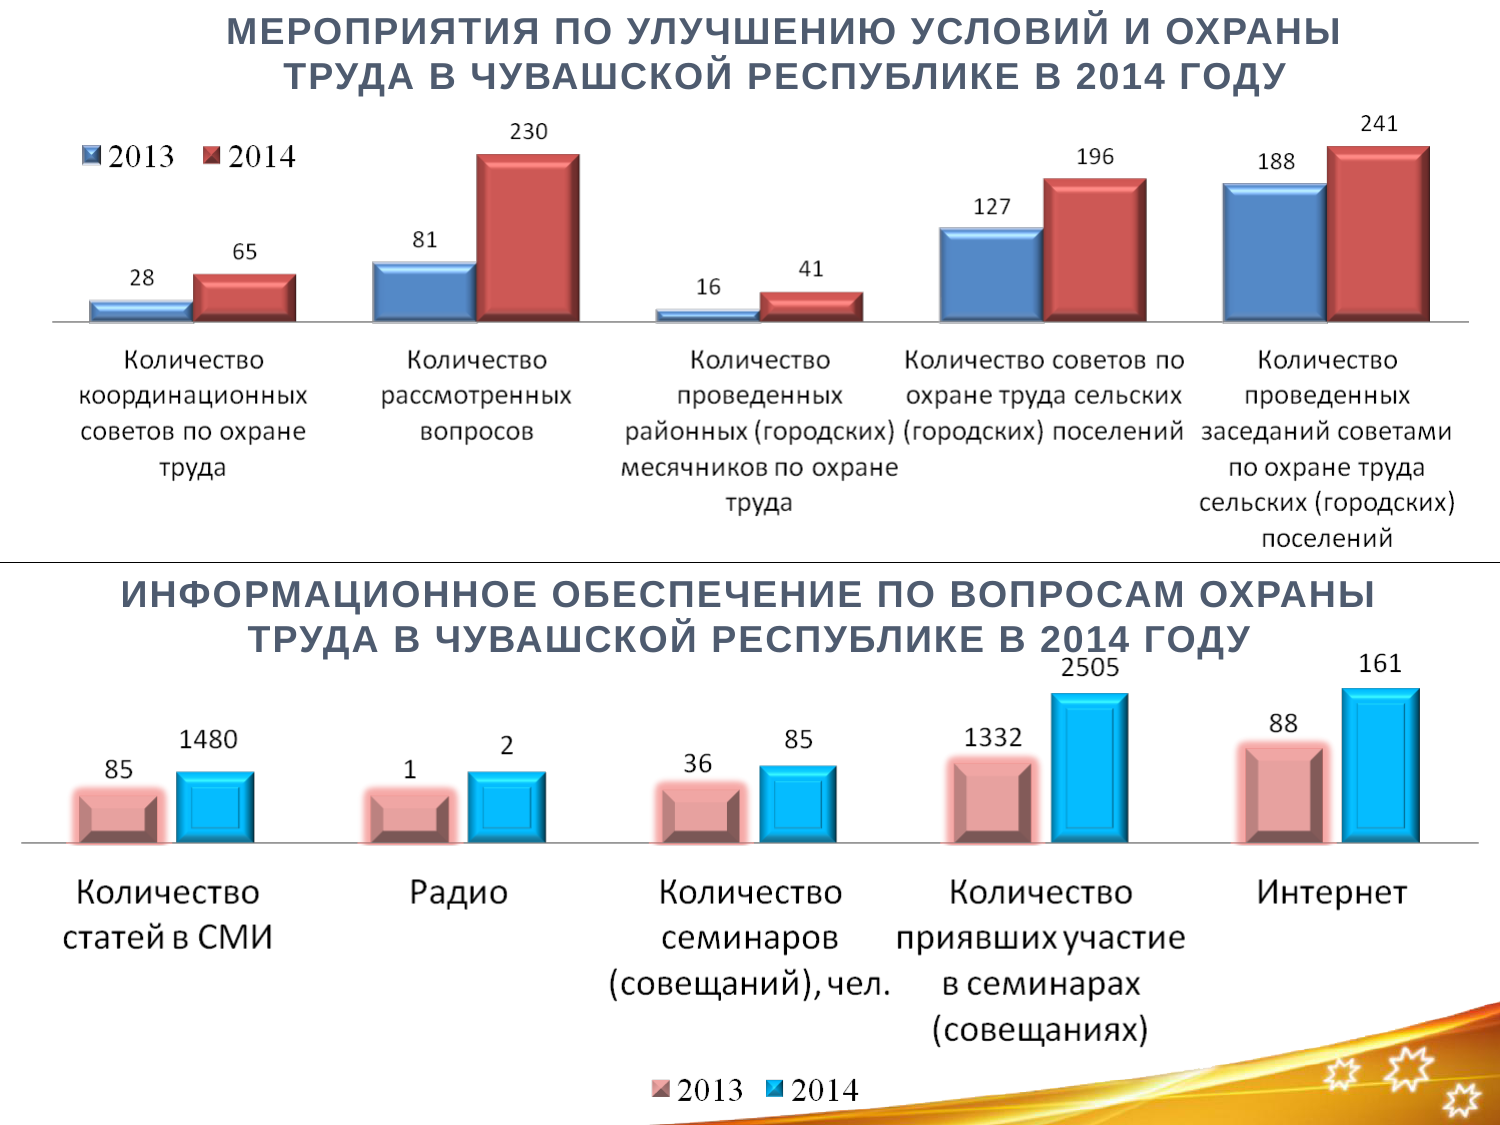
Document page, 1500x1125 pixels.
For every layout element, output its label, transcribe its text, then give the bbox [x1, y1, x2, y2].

picture [0, 563, 1500, 631]
text_box Мероприятия по улучшению условий и охраны труда В чувашской республике в 2014 году [183, 0, 1388, 63]
picture [0, 0, 1500, 562]
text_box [0, 631, 1500, 1125]
text_box Информационное обеспечение по вопросам охраны труда В чувашской республике в 2014 году [88, 618, 1411, 625]
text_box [44, 93, 1478, 561]
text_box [44, 571, 1478, 609]
